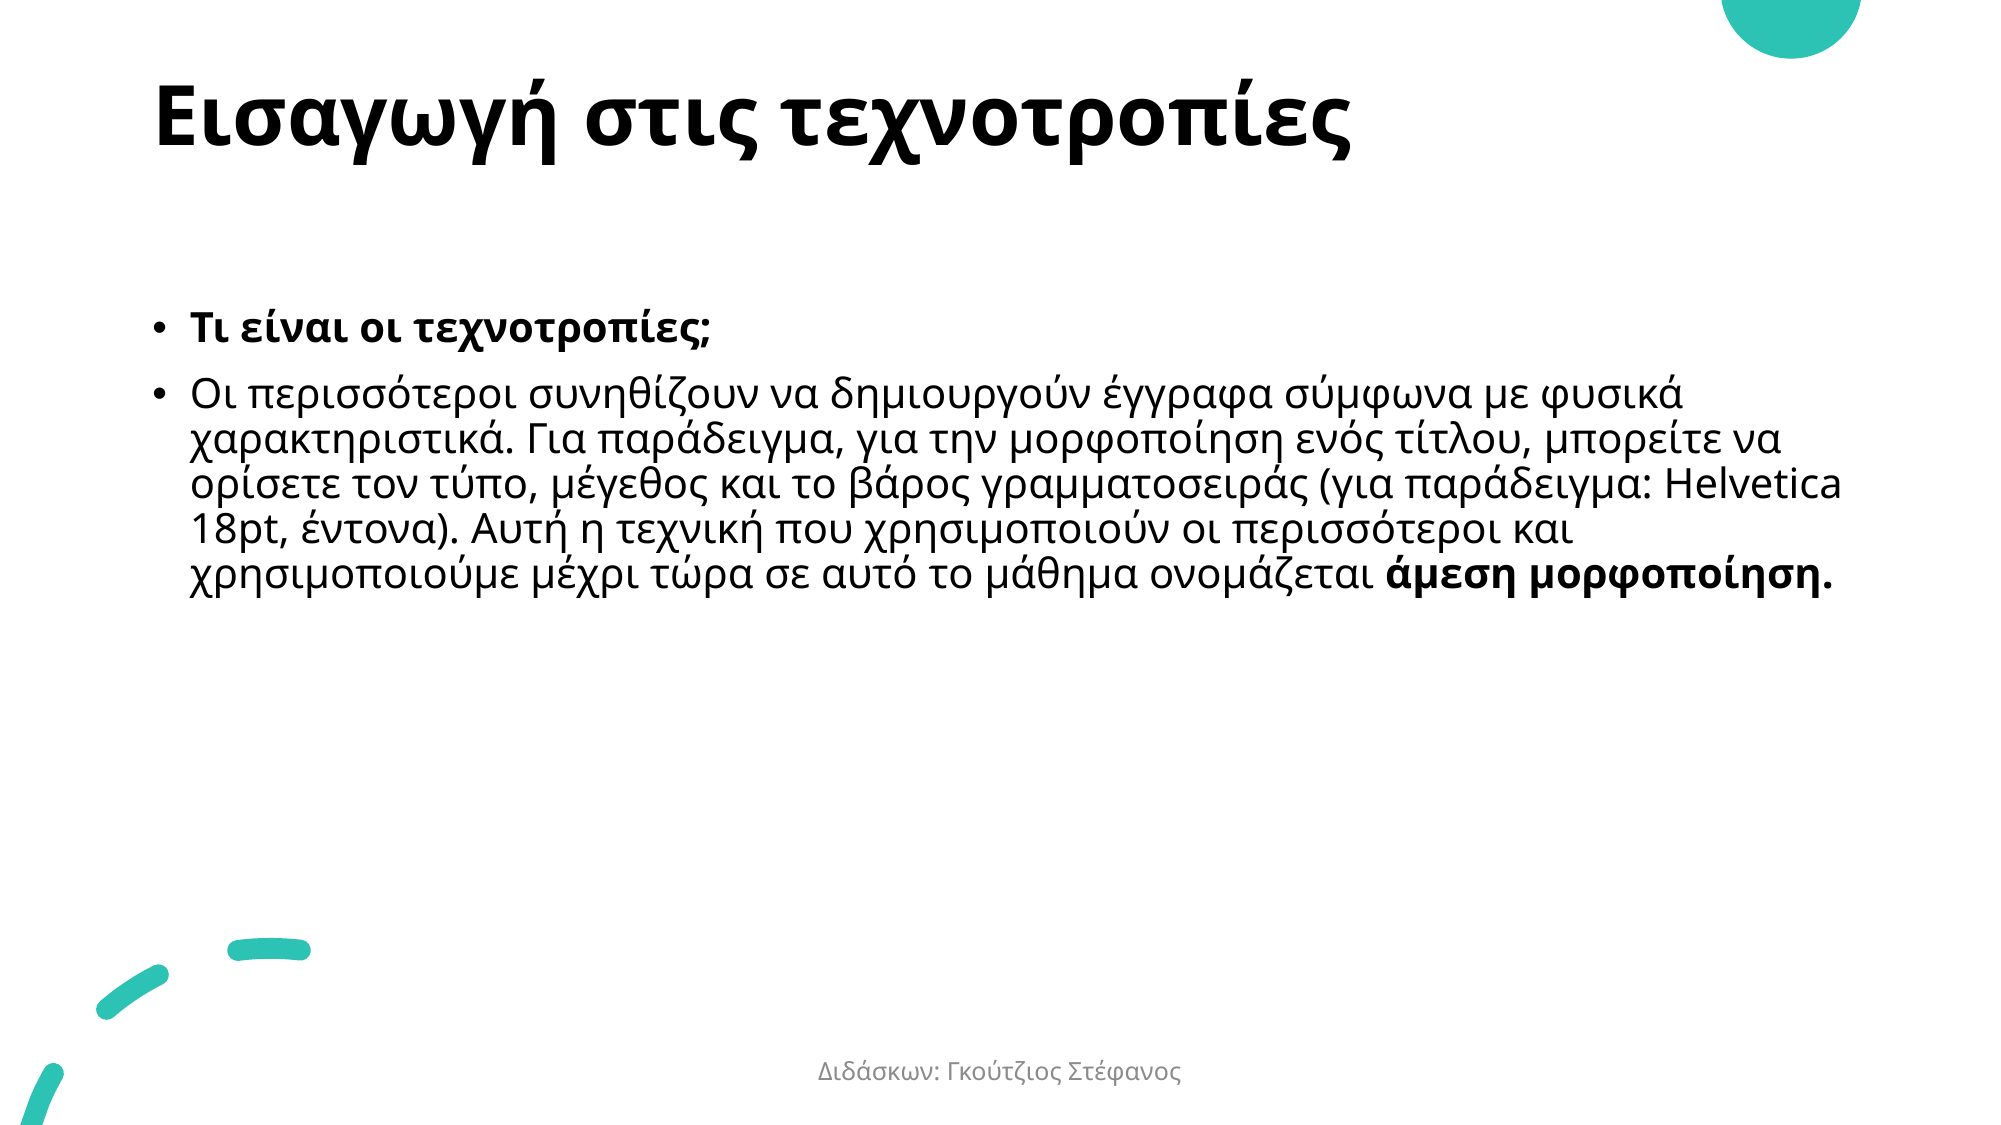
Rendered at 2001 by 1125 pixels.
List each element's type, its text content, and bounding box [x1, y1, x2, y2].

list Τι είναι οι τεχνοτροπίες; Οι περισσότεροι συνηθίζουν να δημιουργούν έγγραφα σύμφωνα με φυσικά χαρακτηριστικά. Για παράδειγμα, για την μορφοποίηση ενός τίτλου, μπορείτε να ορίσετε τον τύπο, μέγεθος και το βάρος γραμματοσειράς (για παράδειγμα: Helvetica 18pt, έντονα). Αυτή η τεχνική που χρησιμοποιούν οι περισσότεροι και χρησιμοποιούμε μέχρι τώρα σε αυτό το μάθημα ονομάζεται άμεση μορφοποίηση. [137, 299, 1863, 646]
footer Διδάσκων: Γκούτζιος Στέφανος [662, 1042, 1338, 1103]
title Εισαγωγή στις τεχνοτροπίες [137, 59, 1863, 278]
